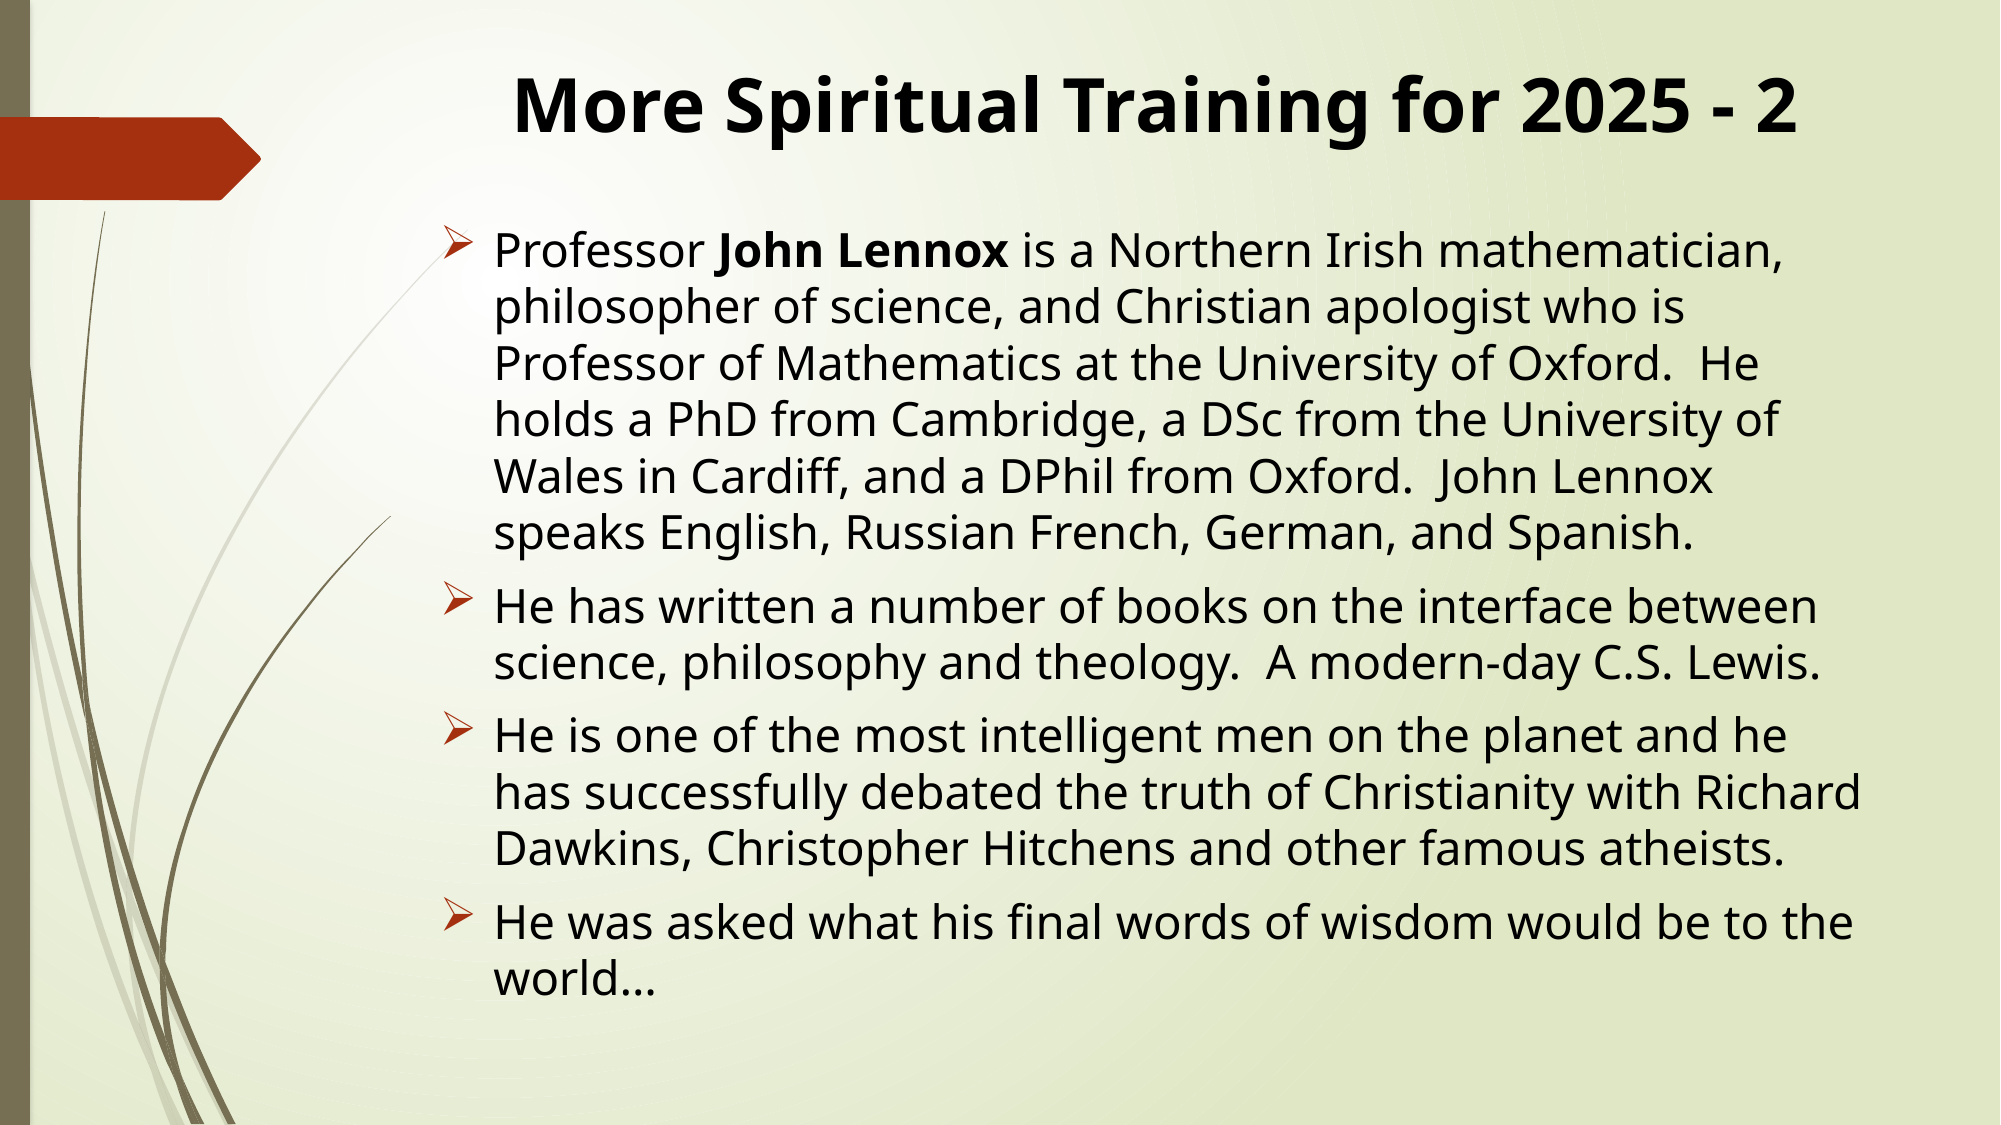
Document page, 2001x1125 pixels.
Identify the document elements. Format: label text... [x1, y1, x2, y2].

title More Spiritual Training for 2025 - 2 [424, 50, 1887, 174]
list Professor John Lennox is a Northern Irish mathematician, philosopher of science, and Christian apologist who is Professor of Mathematics at the University of Oxford. He holds a PhD from Cambridge, a DSc from the University of Wales in Cardiff, and a DPhil from Oxford. John Lennox speaks English, Russian French, German, and Spanish. He has written a number of books on the interface between science, philosophy and theology. A modern-day C.S. Lewis. He is one of the most intelligent men on the planet and he has successfully debated the truth of Christianity with Richard Dawkins, Christopher Hitchens and other famous atheists. He was asked what his final words of wisdom would be to the world… [424, 212, 1888, 1075]
